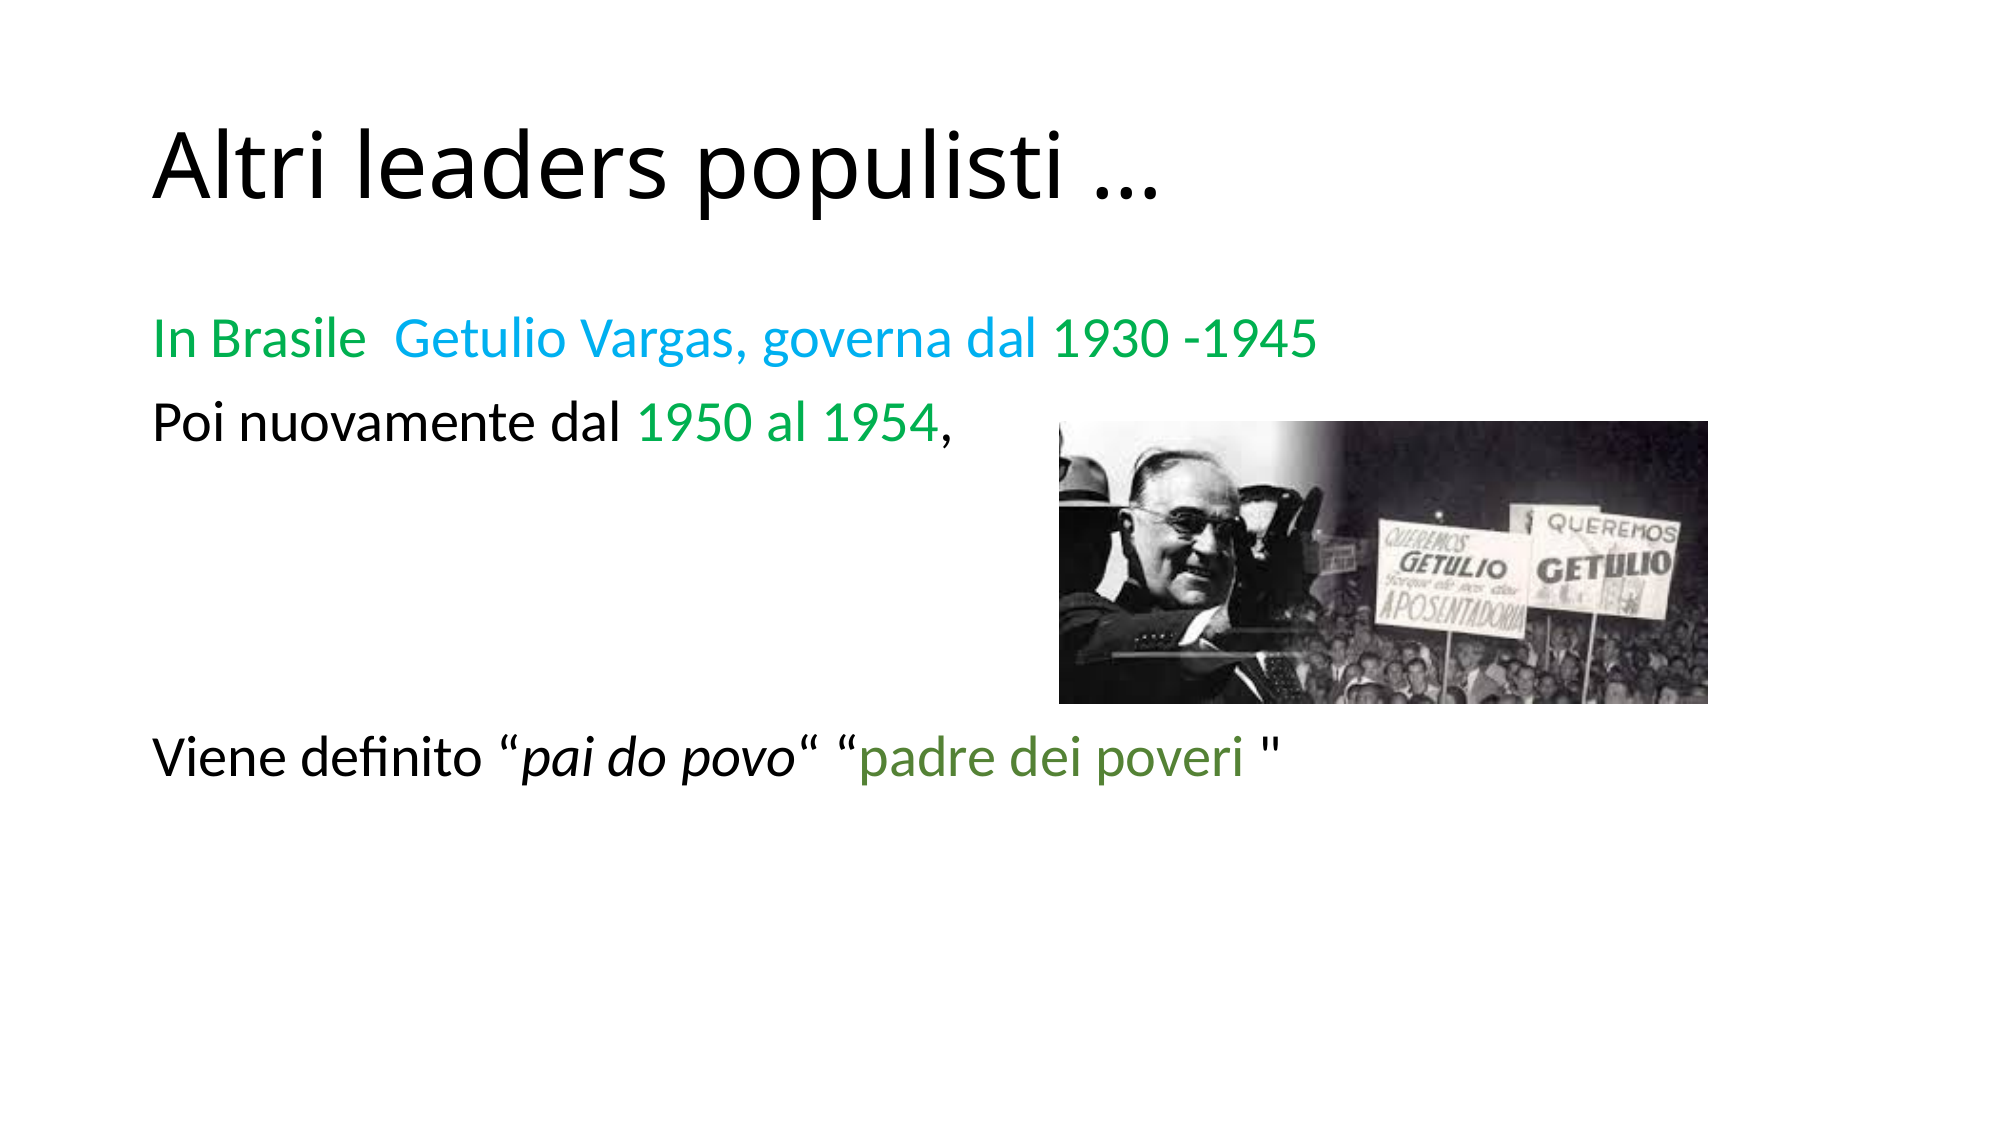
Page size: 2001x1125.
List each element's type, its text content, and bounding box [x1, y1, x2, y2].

picture [1059, 421, 1708, 704]
list In Brasile Getulio Vargas, governa dal 1930 -1945 Poi nuovamente dal 1950 al 1954, Viene definito “pai do povo“ “padre dei poveri " [137, 299, 1863, 1014]
title Altri leaders populisti … [137, 59, 1863, 278]
